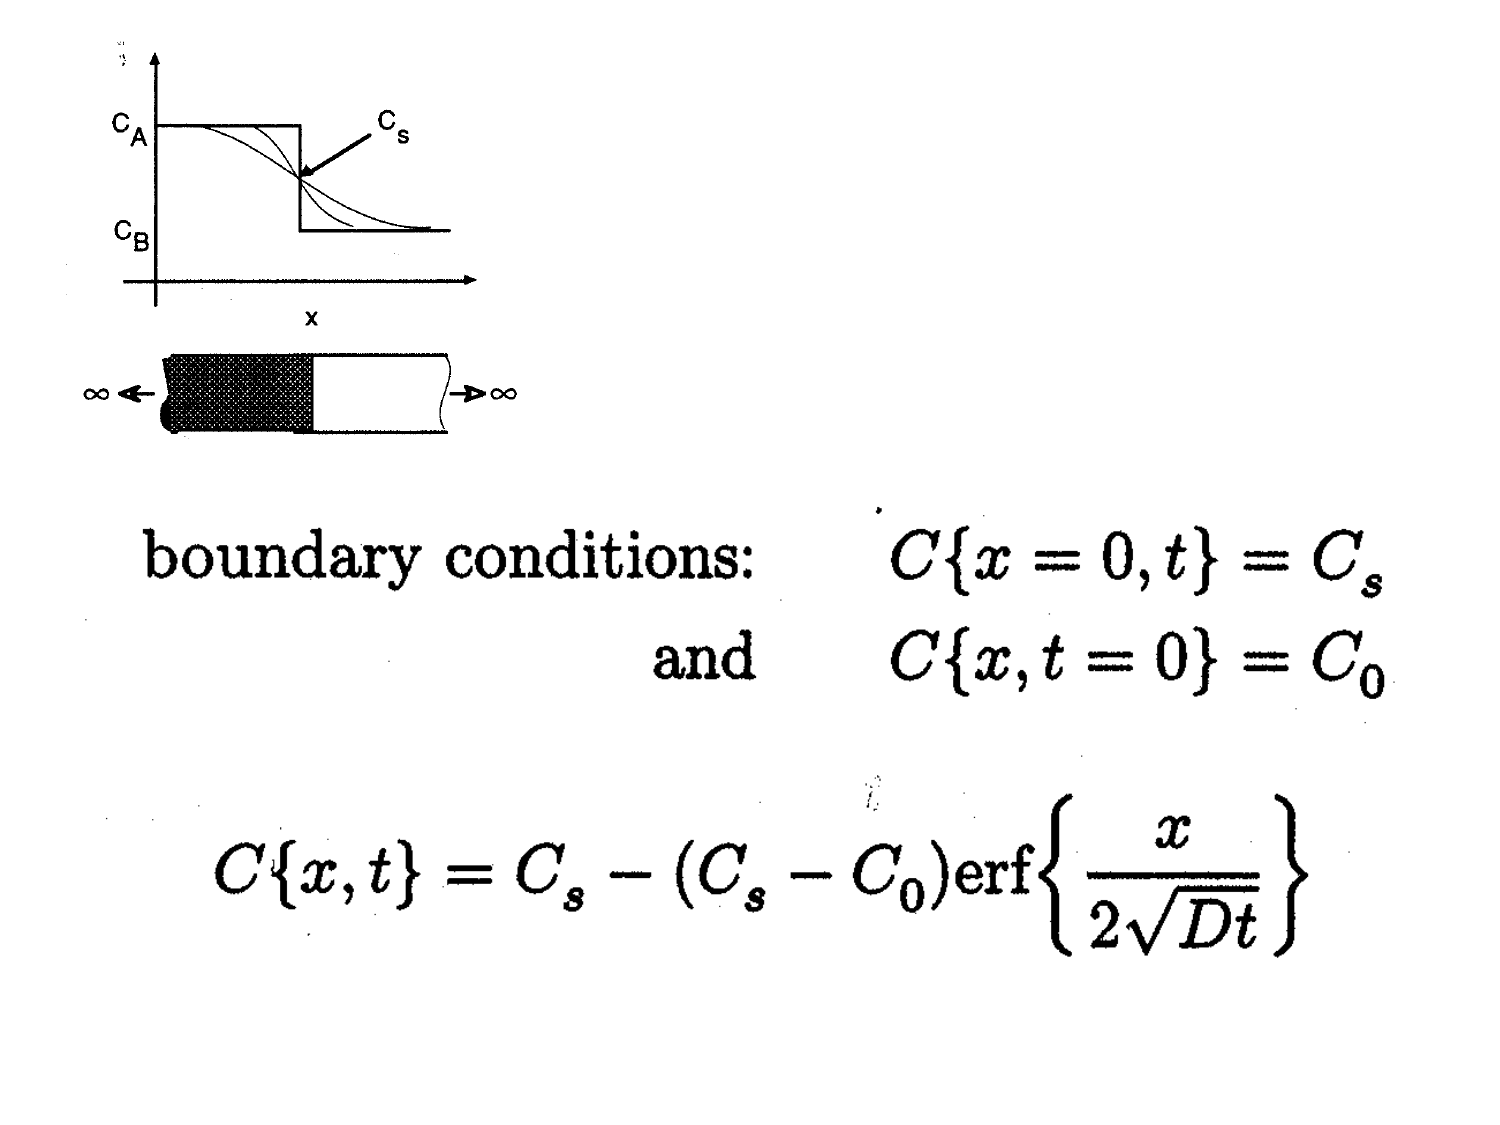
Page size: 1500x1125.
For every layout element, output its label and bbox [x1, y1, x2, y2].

picture [49, 24, 538, 474]
picture [74, 499, 1435, 1003]
